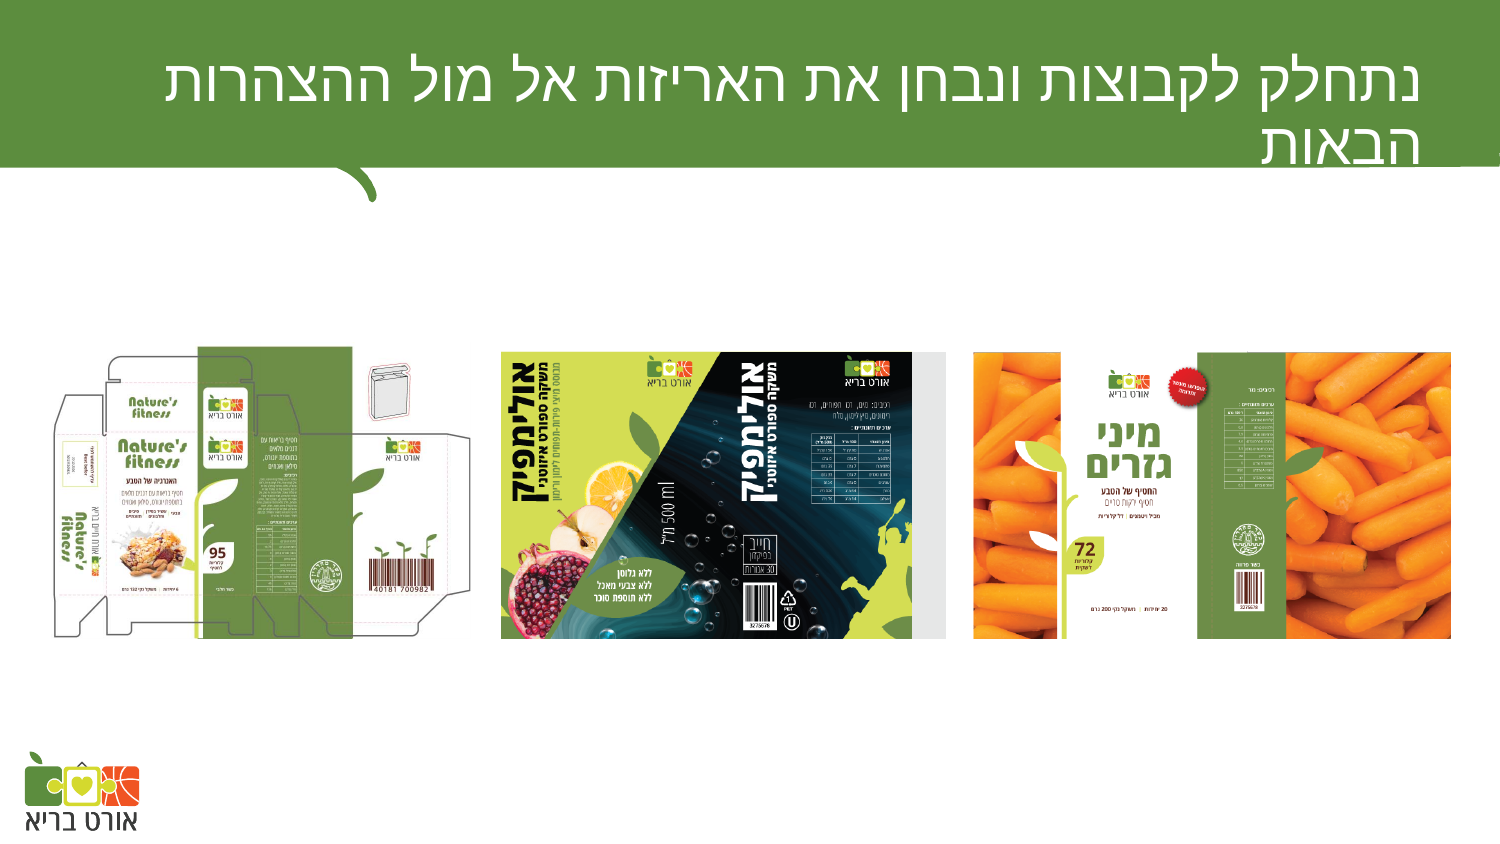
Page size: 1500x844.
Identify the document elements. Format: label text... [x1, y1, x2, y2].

title נתחלק לקבוצות ונבחן את האריזות אל מול ההצהרות הבאות [51, 36, 1439, 131]
picture [51, 342, 471, 639]
picture [501, 351, 946, 639]
picture [973, 351, 1451, 639]
